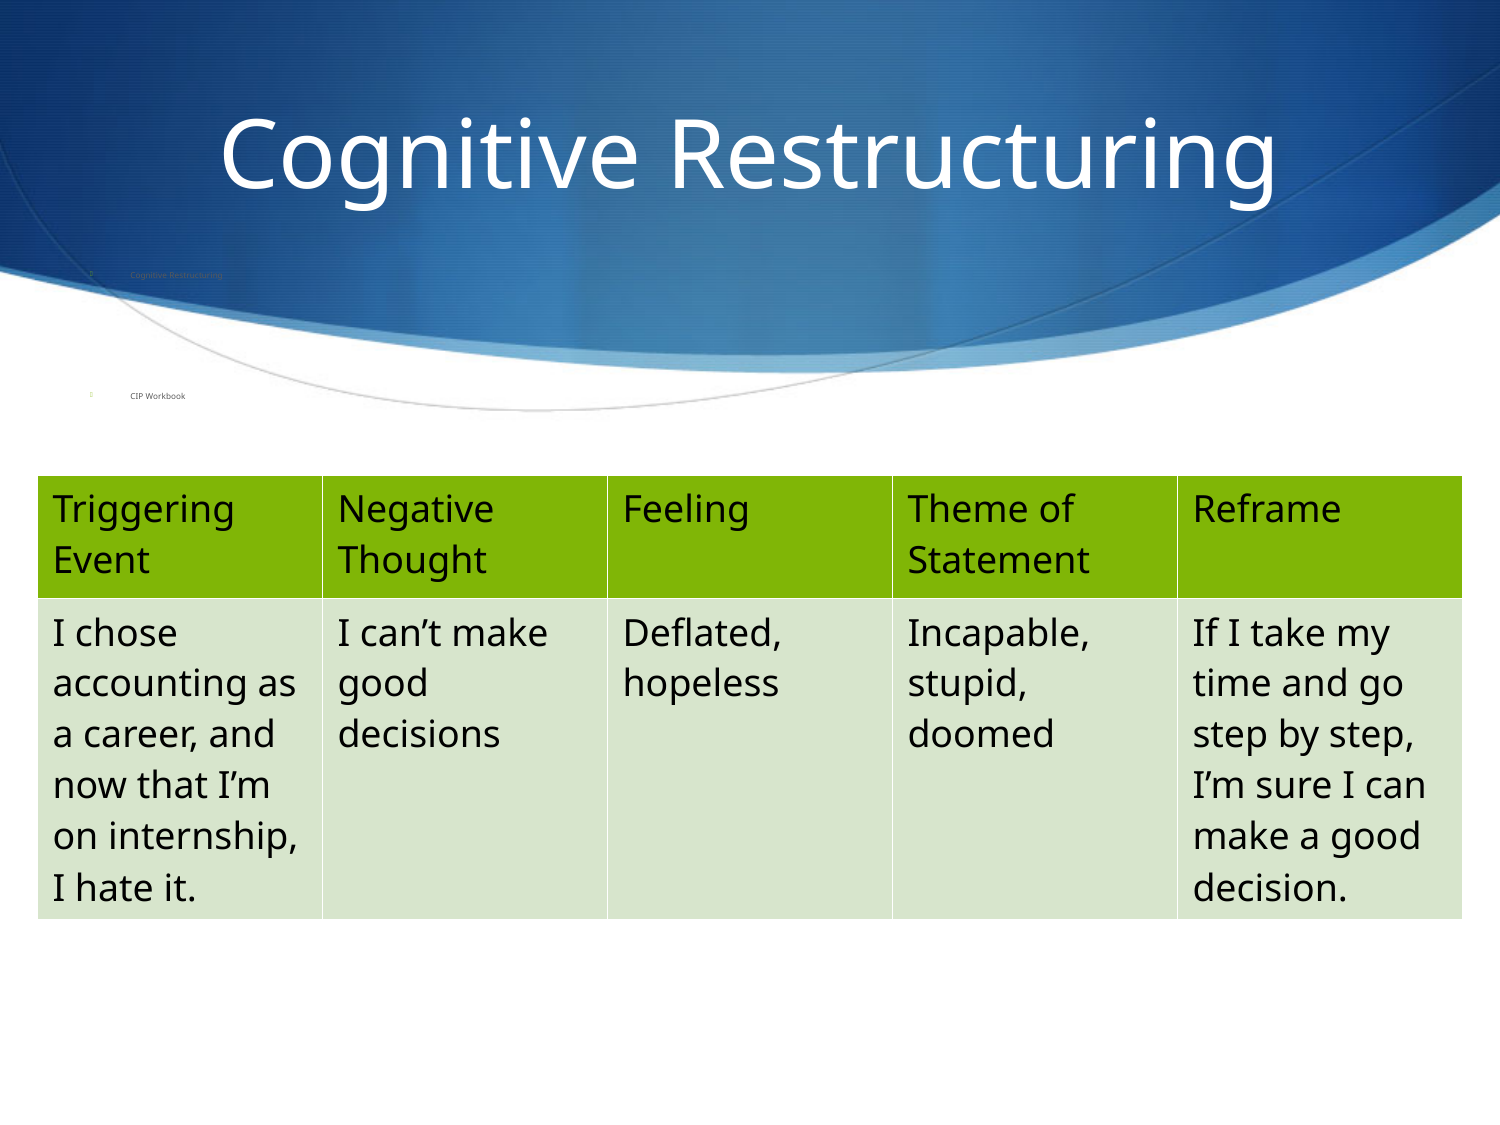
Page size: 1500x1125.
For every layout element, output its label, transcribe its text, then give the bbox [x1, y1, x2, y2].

title Cognitive Restructuring [75, 56, 1425, 245]
table_cell I chose accounting as a career, and now that I’m on internship, I hate it. [38, 599, 322, 919]
table_header Triggering Event [38, 476, 322, 598]
table_cell Deflated, hopeless [608, 599, 892, 919]
table_cell I can’t make good decisions [323, 599, 607, 919]
table_header Negative Thought [323, 476, 607, 598]
list Cognitive Restructuring CIP Workbook [75, 262, 1425, 413]
table_cell Incapable, stupid, doomed [893, 599, 1177, 919]
table_cell If I take my time and go step by step, I’m sure I can make a good decision. [1178, 599, 1462, 919]
table_header Theme of Statement [893, 476, 1177, 598]
picture [0, 0, 1500, 1125]
table_header Feeling [608, 476, 892, 598]
table_header Reframe [1178, 476, 1462, 598]
